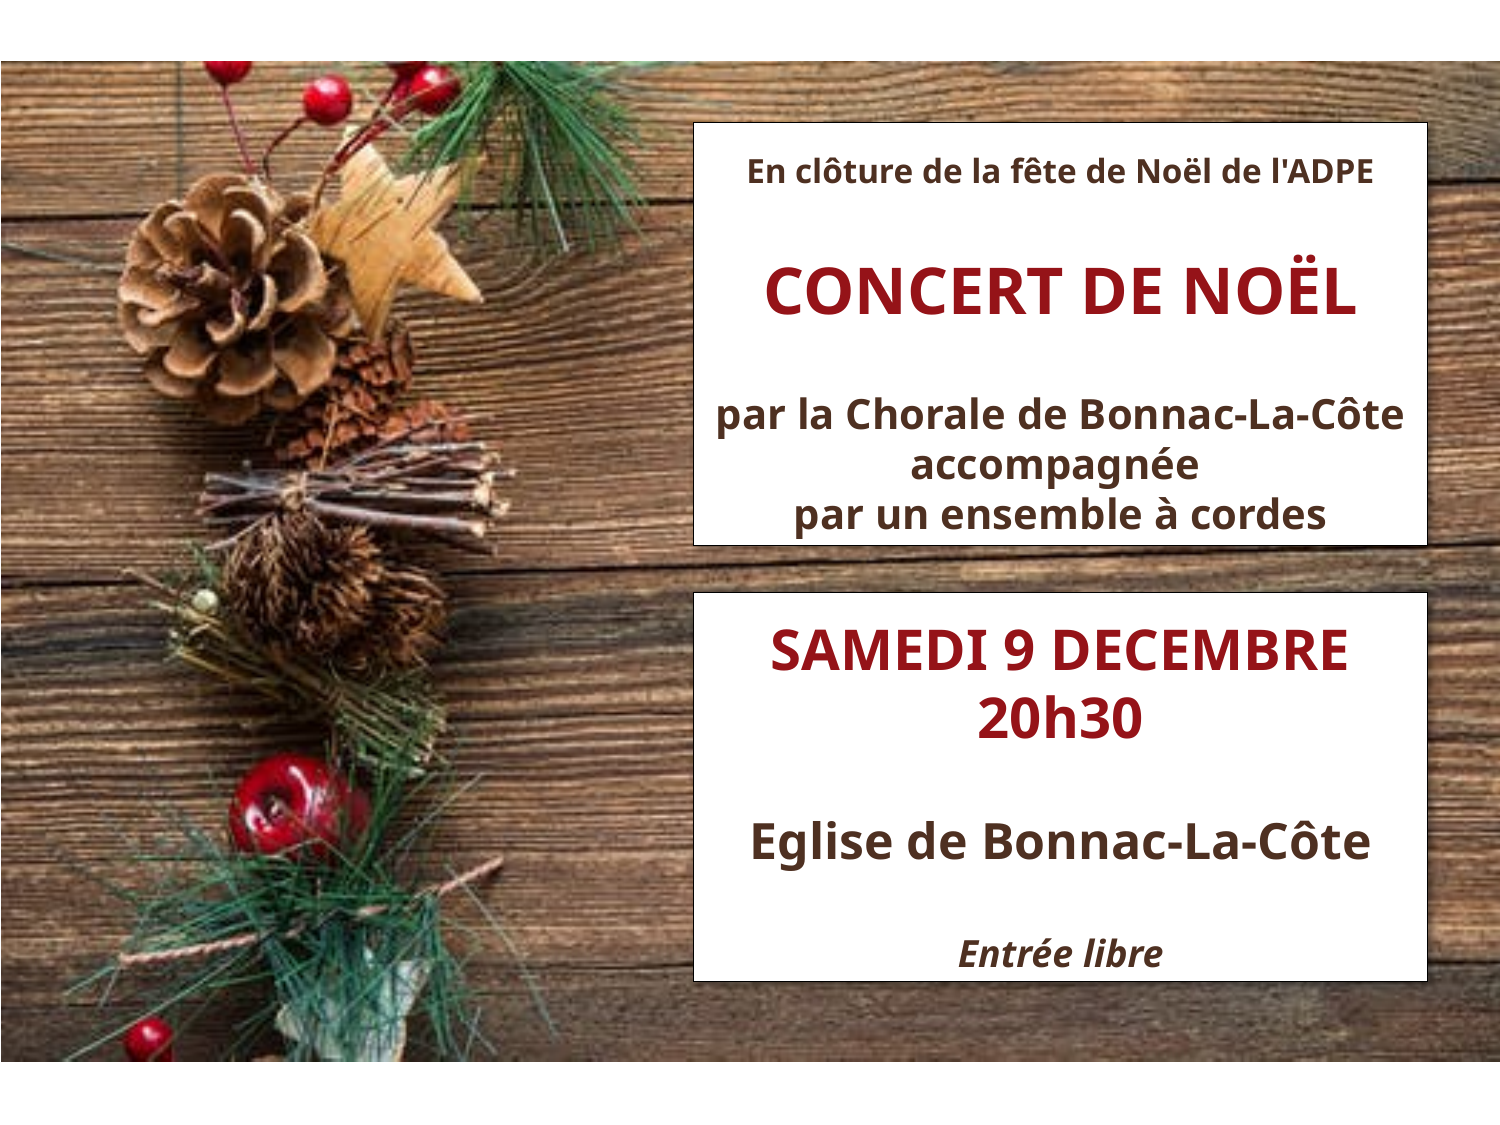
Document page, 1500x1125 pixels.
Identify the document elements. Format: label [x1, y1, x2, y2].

picture [1, 61, 1500, 1063]
